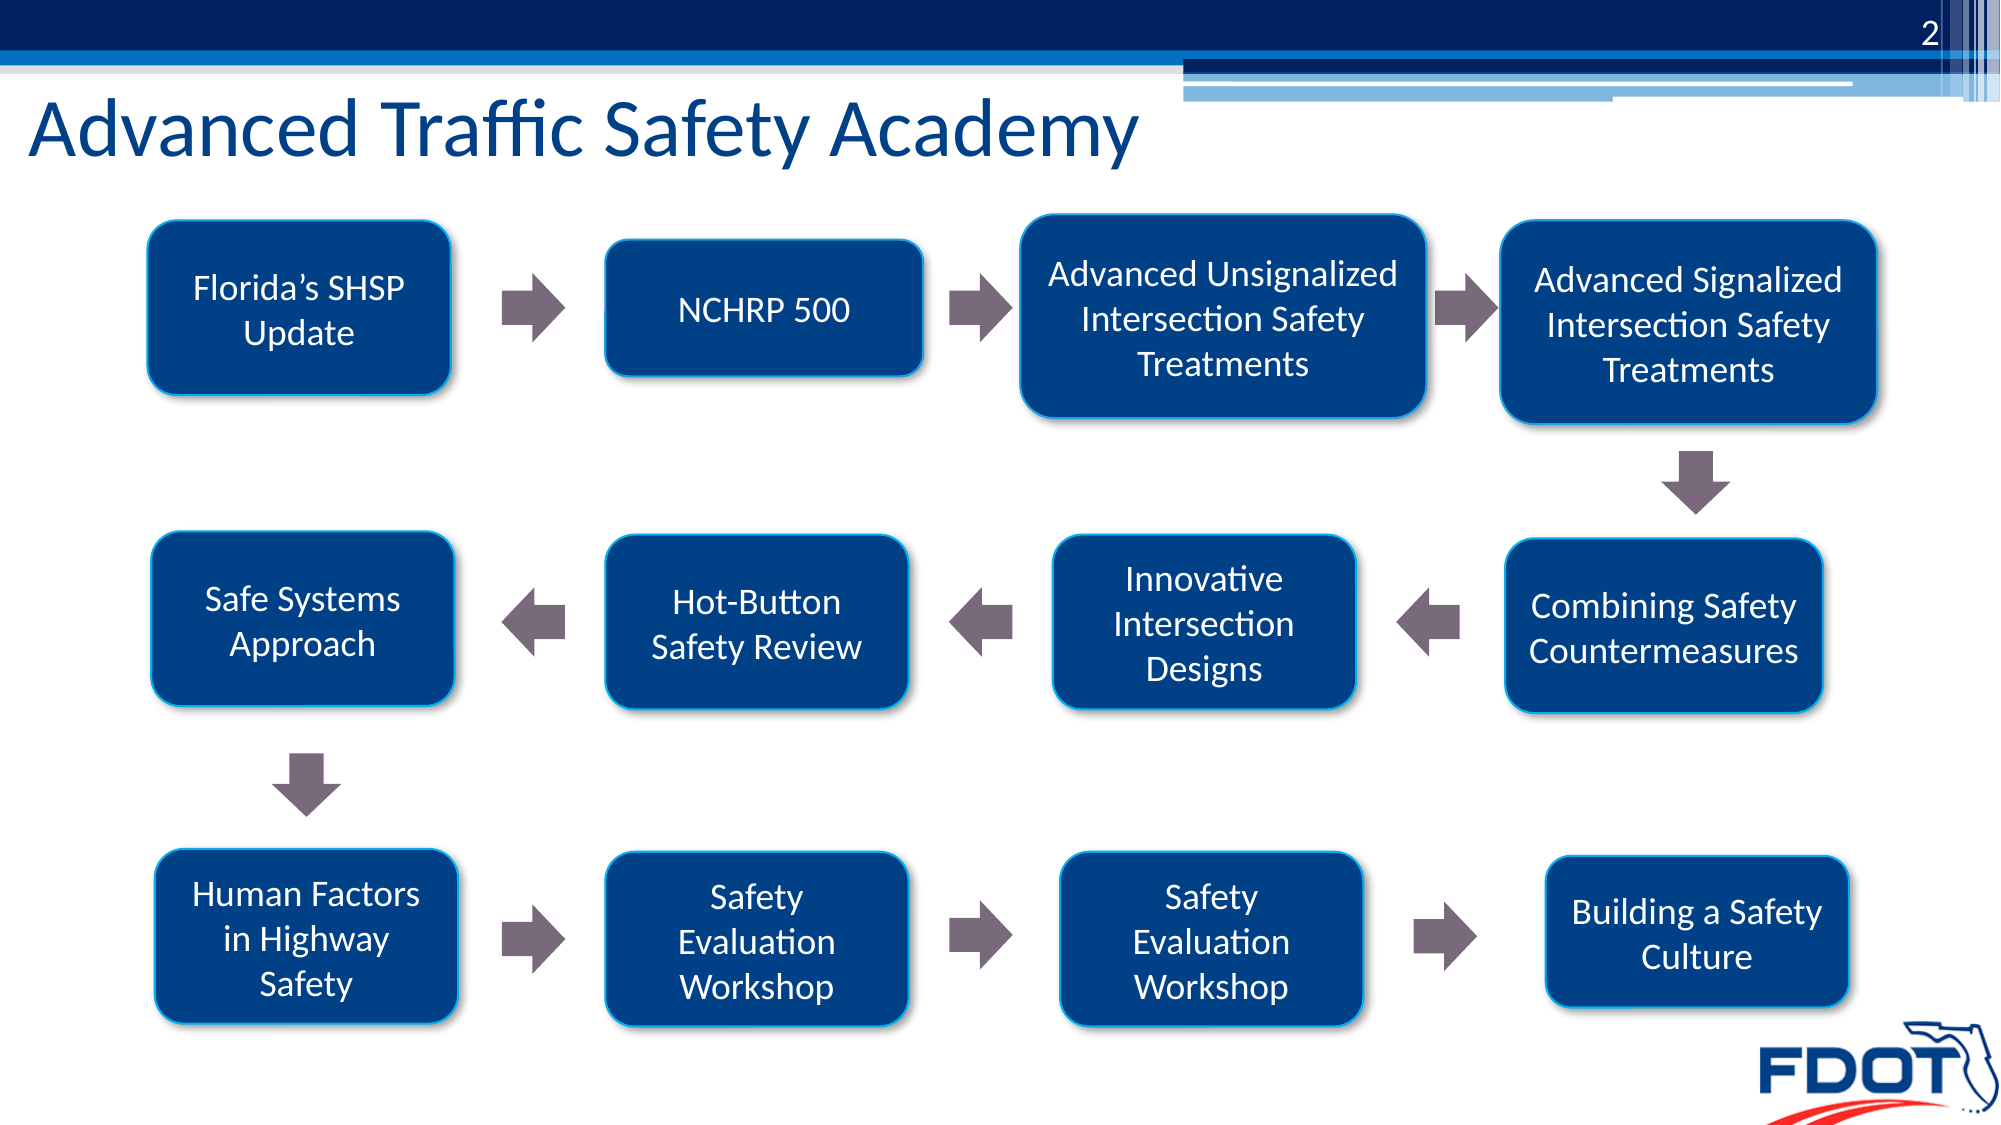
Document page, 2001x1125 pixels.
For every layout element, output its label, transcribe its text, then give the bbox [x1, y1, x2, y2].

text_box Safety Evaluation Workshop [604, 850, 910, 1028]
text_box Innovative Intersection Designs [1051, 533, 1358, 711]
text_box [1396, 587, 1460, 657]
text_box [501, 587, 565, 657]
text_box [501, 904, 566, 974]
title Advanced Traffic Safety Academy [14, 46, 1718, 201]
text_box NCHRP 500 [604, 238, 925, 378]
text_box Hot-Button Safety Review [604, 533, 910, 711]
text_box Safety Evaluation Workshop [1059, 850, 1365, 1028]
text_box Human Factors in Highway Safety [153, 847, 460, 1025]
text_box [1661, 451, 1731, 515]
text_box Safe Systems Approach [150, 530, 456, 708]
text_box Florida’s SHSP Update [146, 219, 452, 397]
text_box Advanced Signalized Intersection Safety Treatments [1499, 219, 1879, 426]
text_box [1413, 901, 1478, 972]
text_box [1437, 272, 1498, 343]
text_box Building a Safety Culture [1544, 854, 1851, 1009]
text_box [949, 272, 1013, 343]
text_box Combining Safety Countermeasures [1504, 537, 1825, 715]
text_box [271, 753, 342, 817]
slide_number 2 [1788, 0, 1955, 61]
text_box [948, 587, 1013, 657]
text_box [501, 272, 566, 343]
text_box Advanced Unsignalized Intersection Safety Treatments [1019, 213, 1428, 420]
text_box [949, 900, 1013, 970]
picture [1759, 1021, 2000, 1125]
